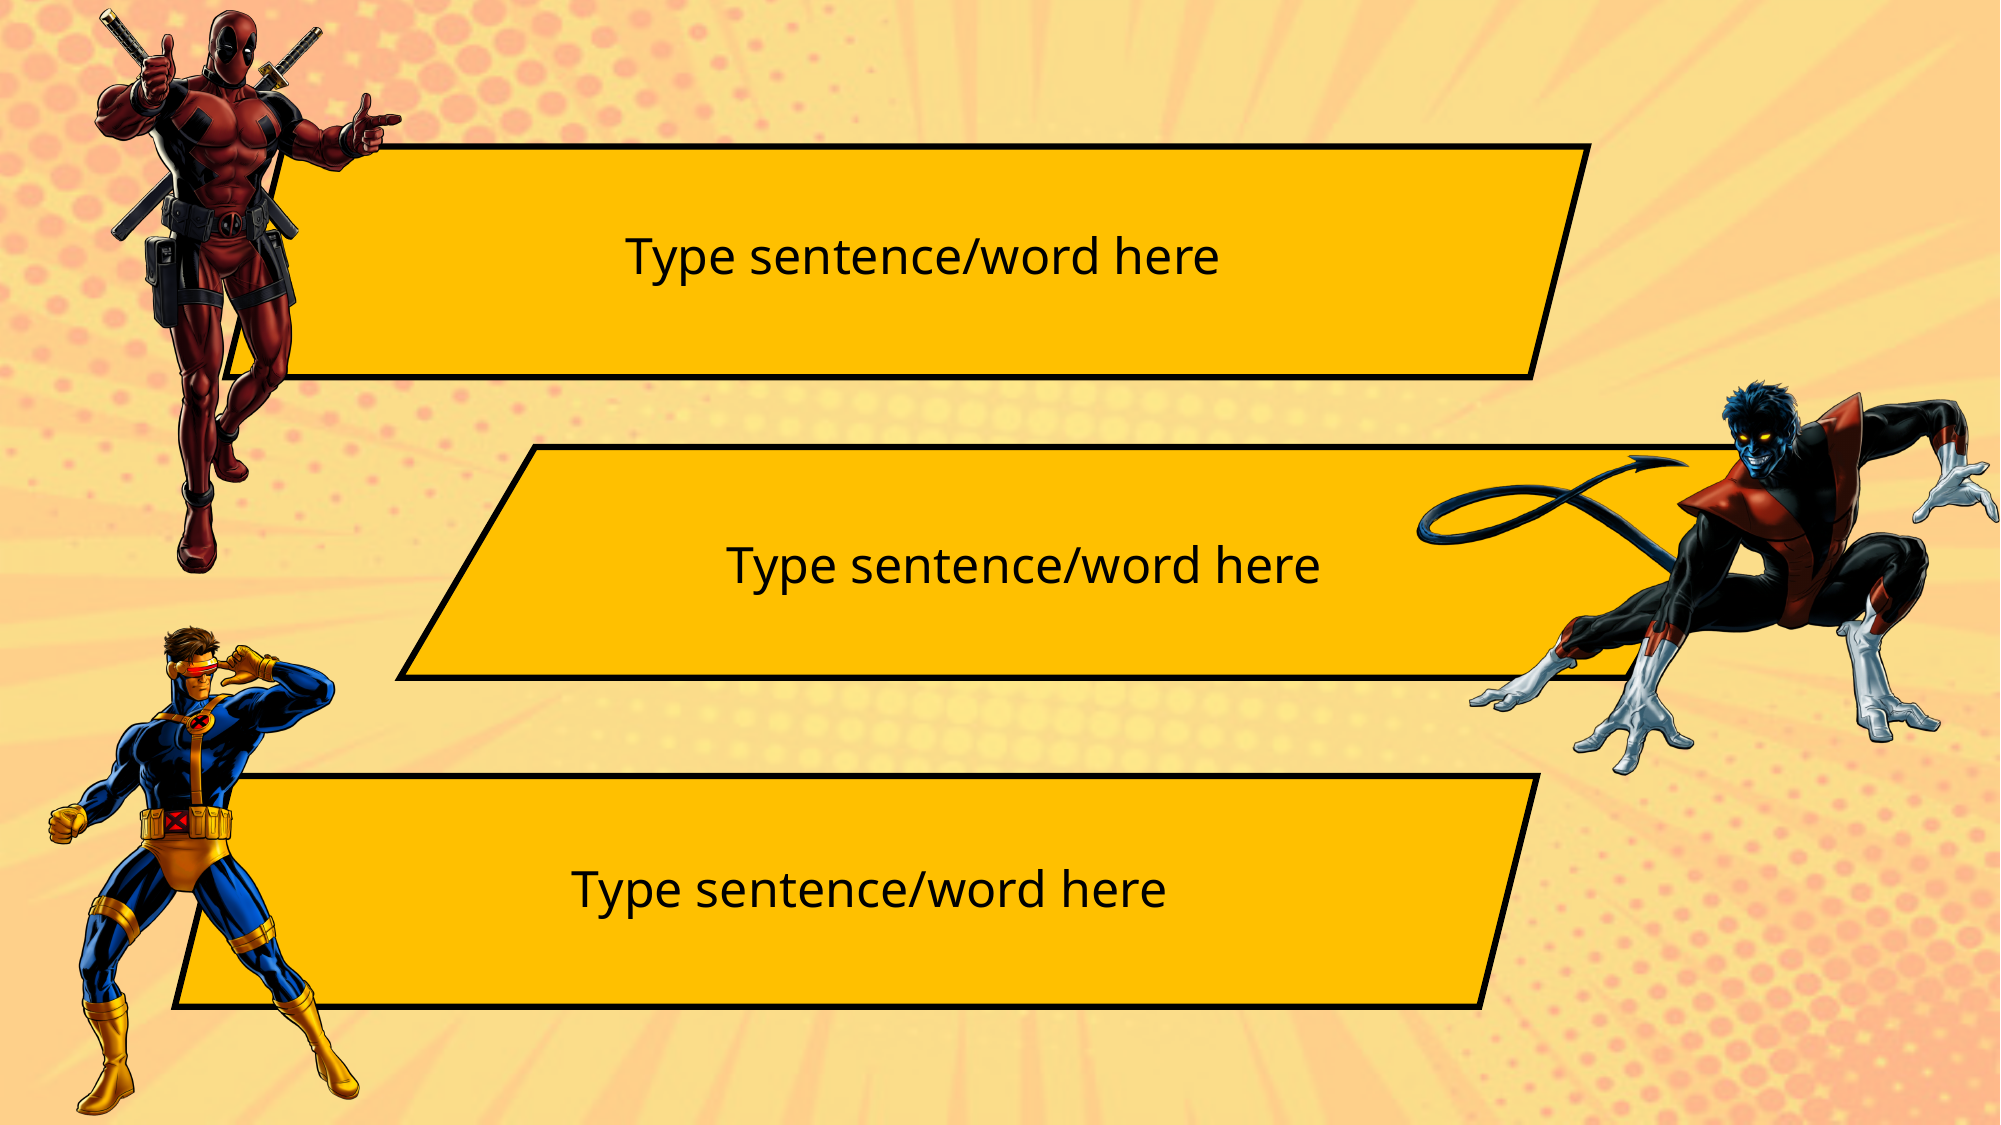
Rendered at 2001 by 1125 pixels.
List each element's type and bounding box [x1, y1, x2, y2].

text_box [399, 379, 2000, 777]
text_box [94, 8, 1588, 574]
text_box [48, 625, 1537, 1117]
